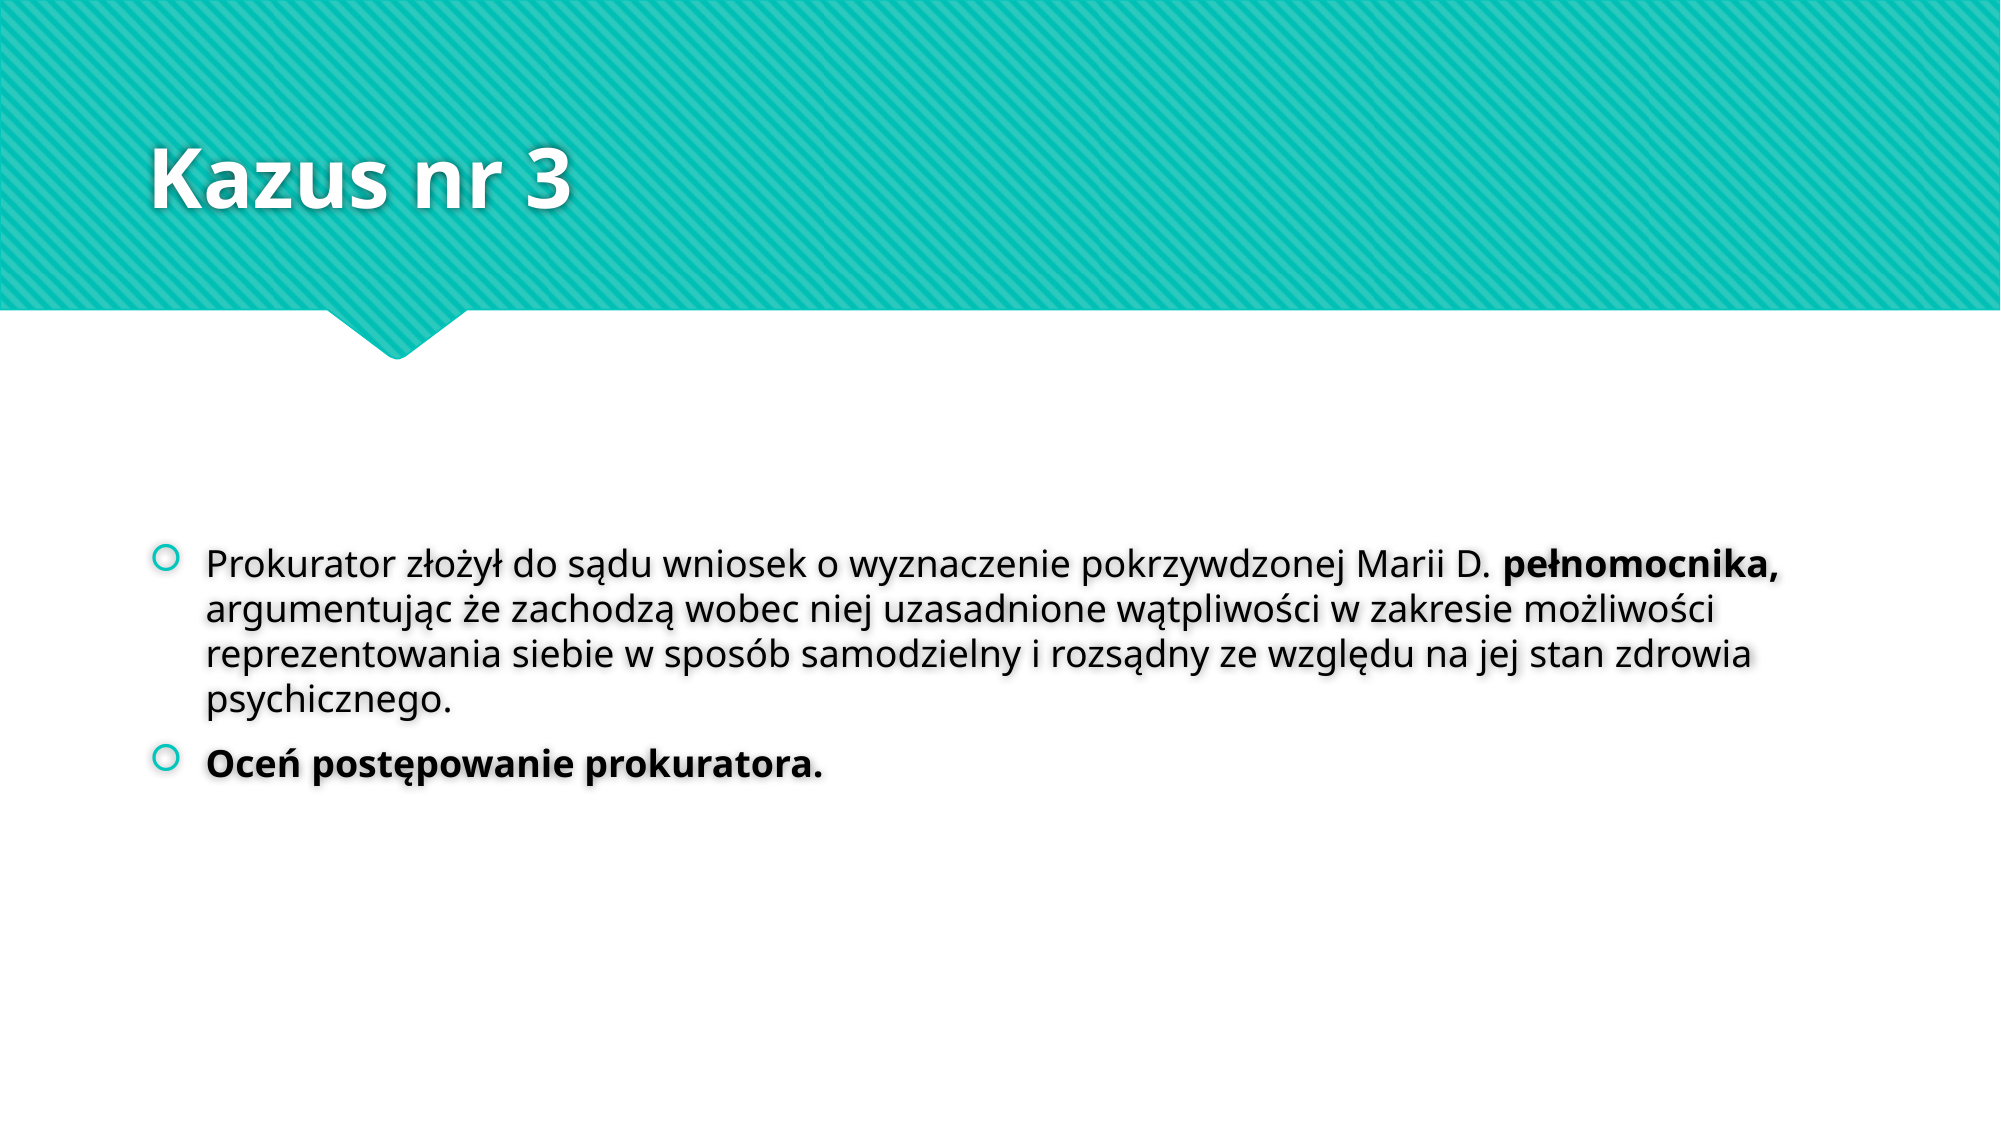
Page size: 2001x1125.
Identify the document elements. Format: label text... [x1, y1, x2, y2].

list Prokurator złożył do sądu wniosek o wyznaczenie pokrzywdzonej Marii D. pełnomocnika, argumentując że zachodzą wobec niej uzasadnione wątpliwości w zakresie możliwości reprezentowania siebie w sposób samodzielny i rozsądny ze względu na jej stan zdrowia psychicznego. Oceń postępowanie prokuratora. [134, 364, 1866, 962]
title Kazus nr 3 [132, 73, 1868, 233]
